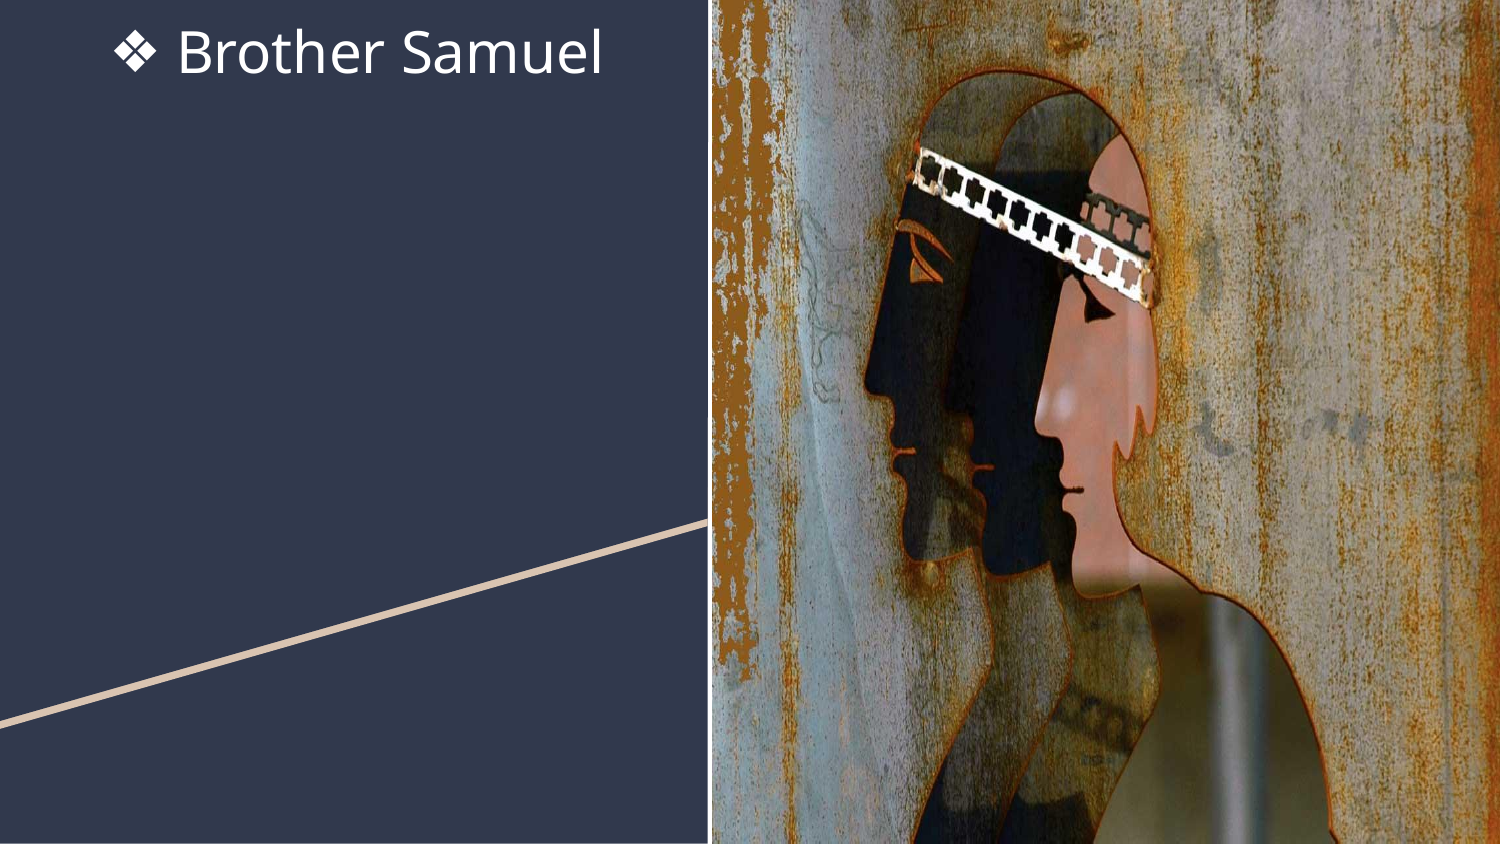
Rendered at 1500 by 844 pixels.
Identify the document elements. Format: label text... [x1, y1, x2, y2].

title Brother Samuel [0, 0, 706, 836]
picture [712, 0, 1500, 844]
